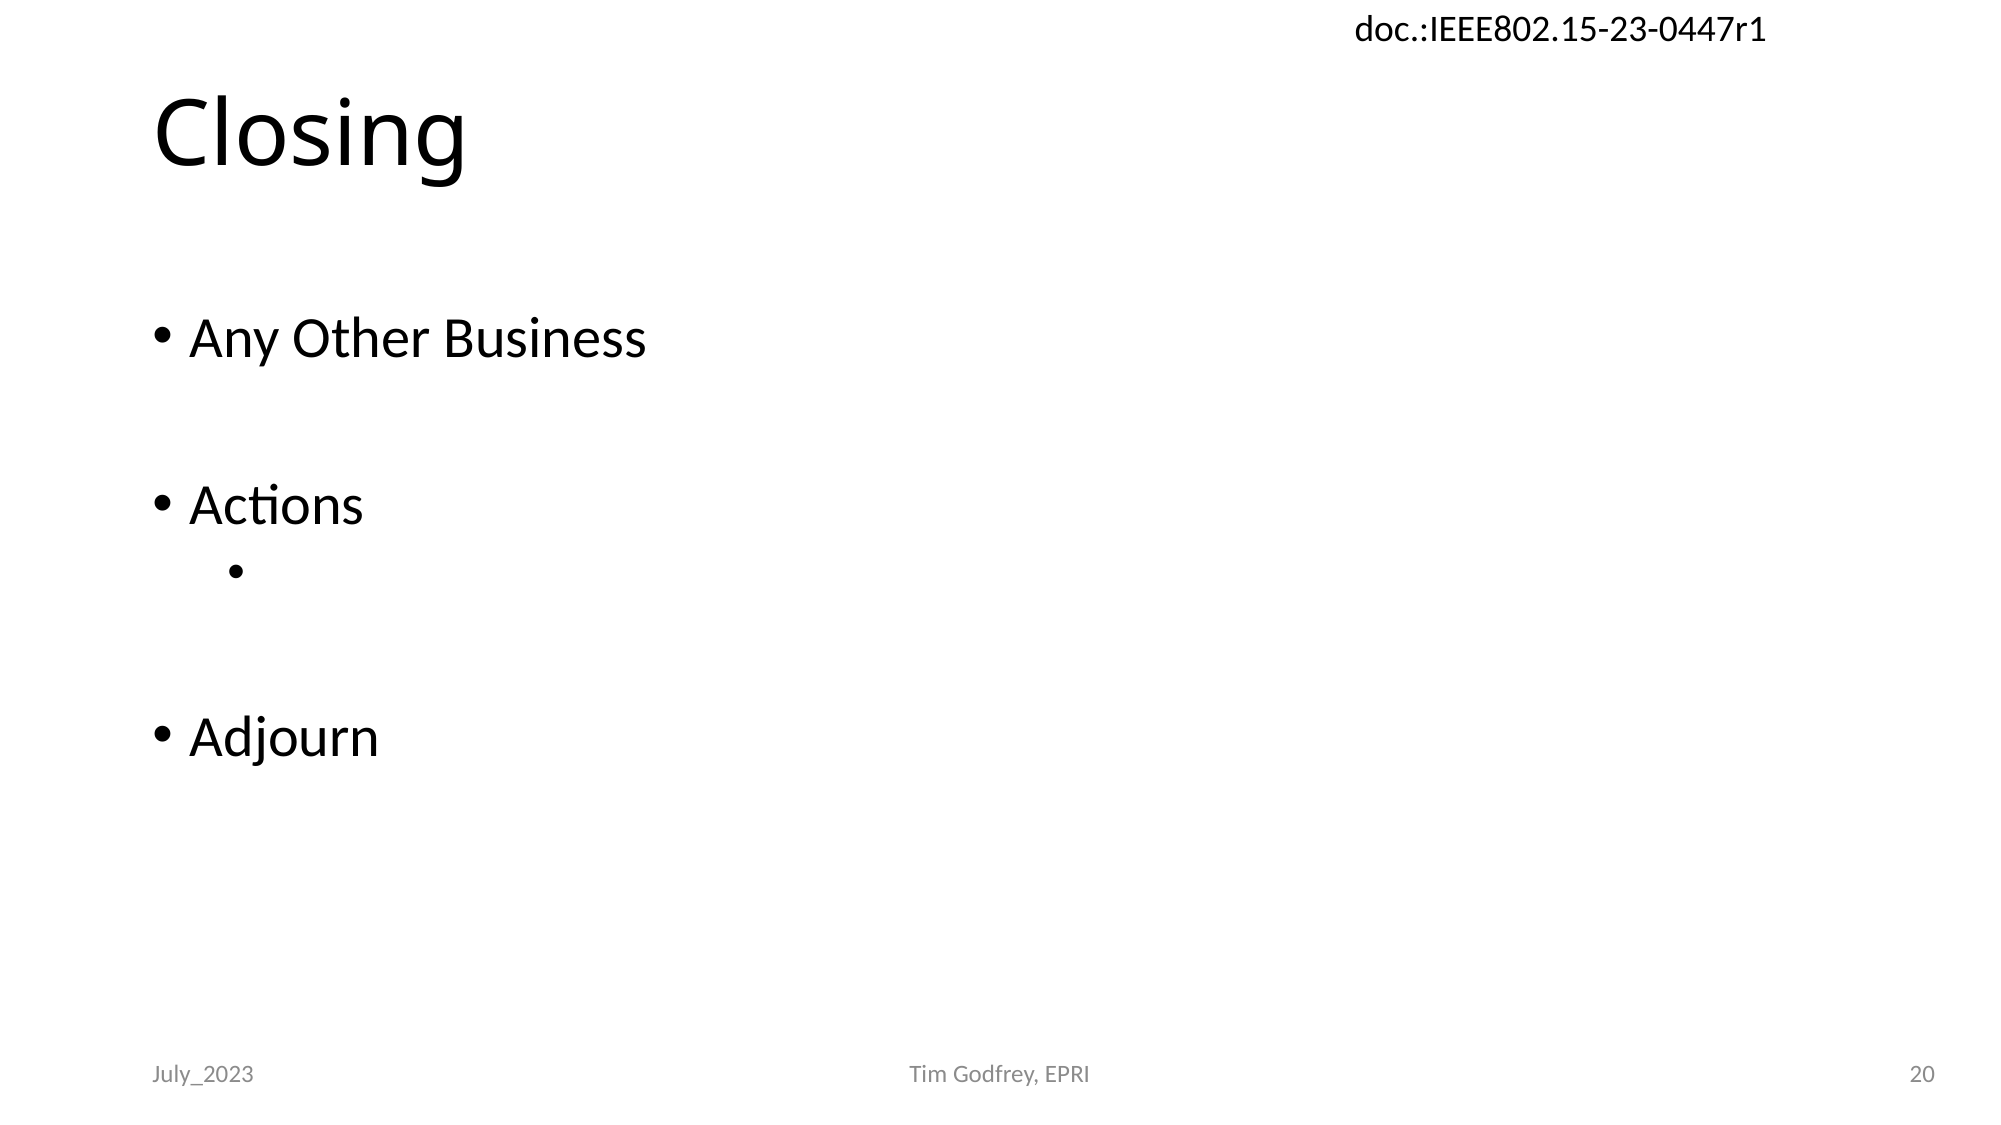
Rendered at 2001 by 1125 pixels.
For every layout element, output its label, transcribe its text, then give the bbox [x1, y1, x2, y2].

footer Tim Godfrey, EPRI [662, 1042, 1338, 1103]
list Any Other Business Actions Adjourn [137, 299, 1863, 1014]
title Closing [137, 59, 1863, 213]
slide_number July_2023 [137, 1042, 588, 1103]
slide_number 20 [1462, 1042, 1950, 1103]
